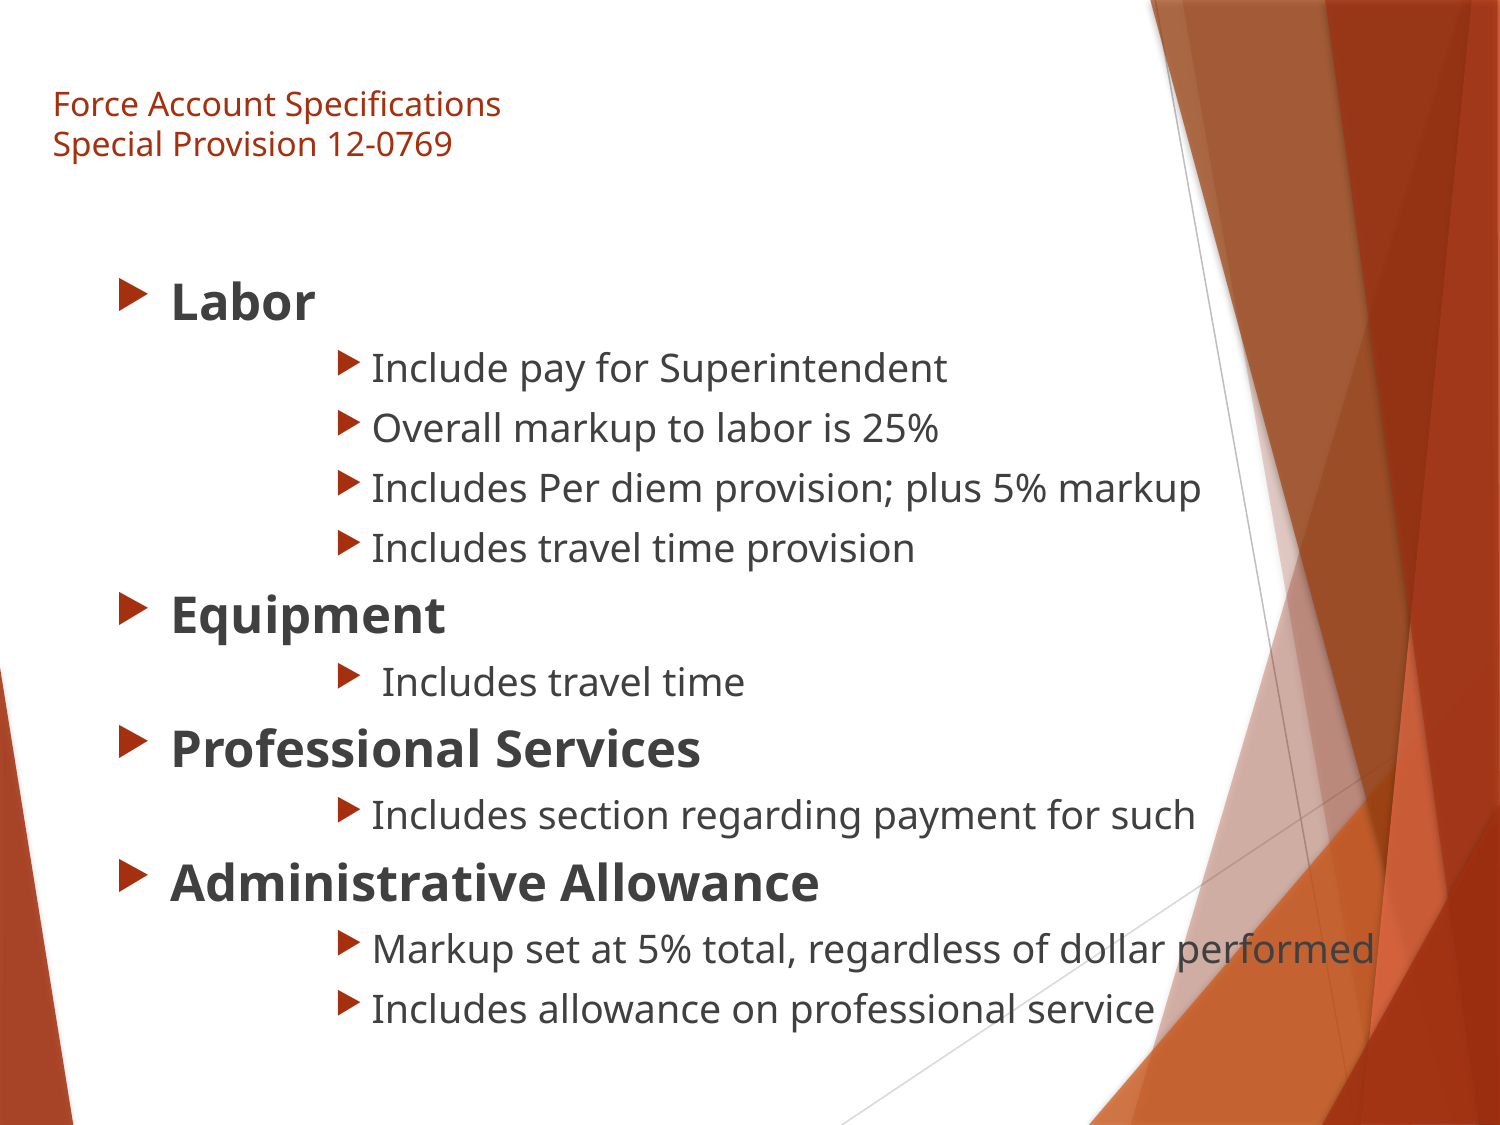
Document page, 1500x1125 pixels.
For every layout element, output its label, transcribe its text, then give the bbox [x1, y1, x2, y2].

list Labor Include pay for Superintendent Overall markup to labor is 25% Includes Per diem provision; plus 5% markup Includes travel time provision Equipment Includes travel time Professional Services Includes section regarding payment for such Administrative Allowance Markup set at 5% total, regardless of dollar performed Includes allowance on professional service [100, 262, 1438, 1050]
title Force Account Specifications Special Provision 12-0769 [37, 75, 1125, 213]
